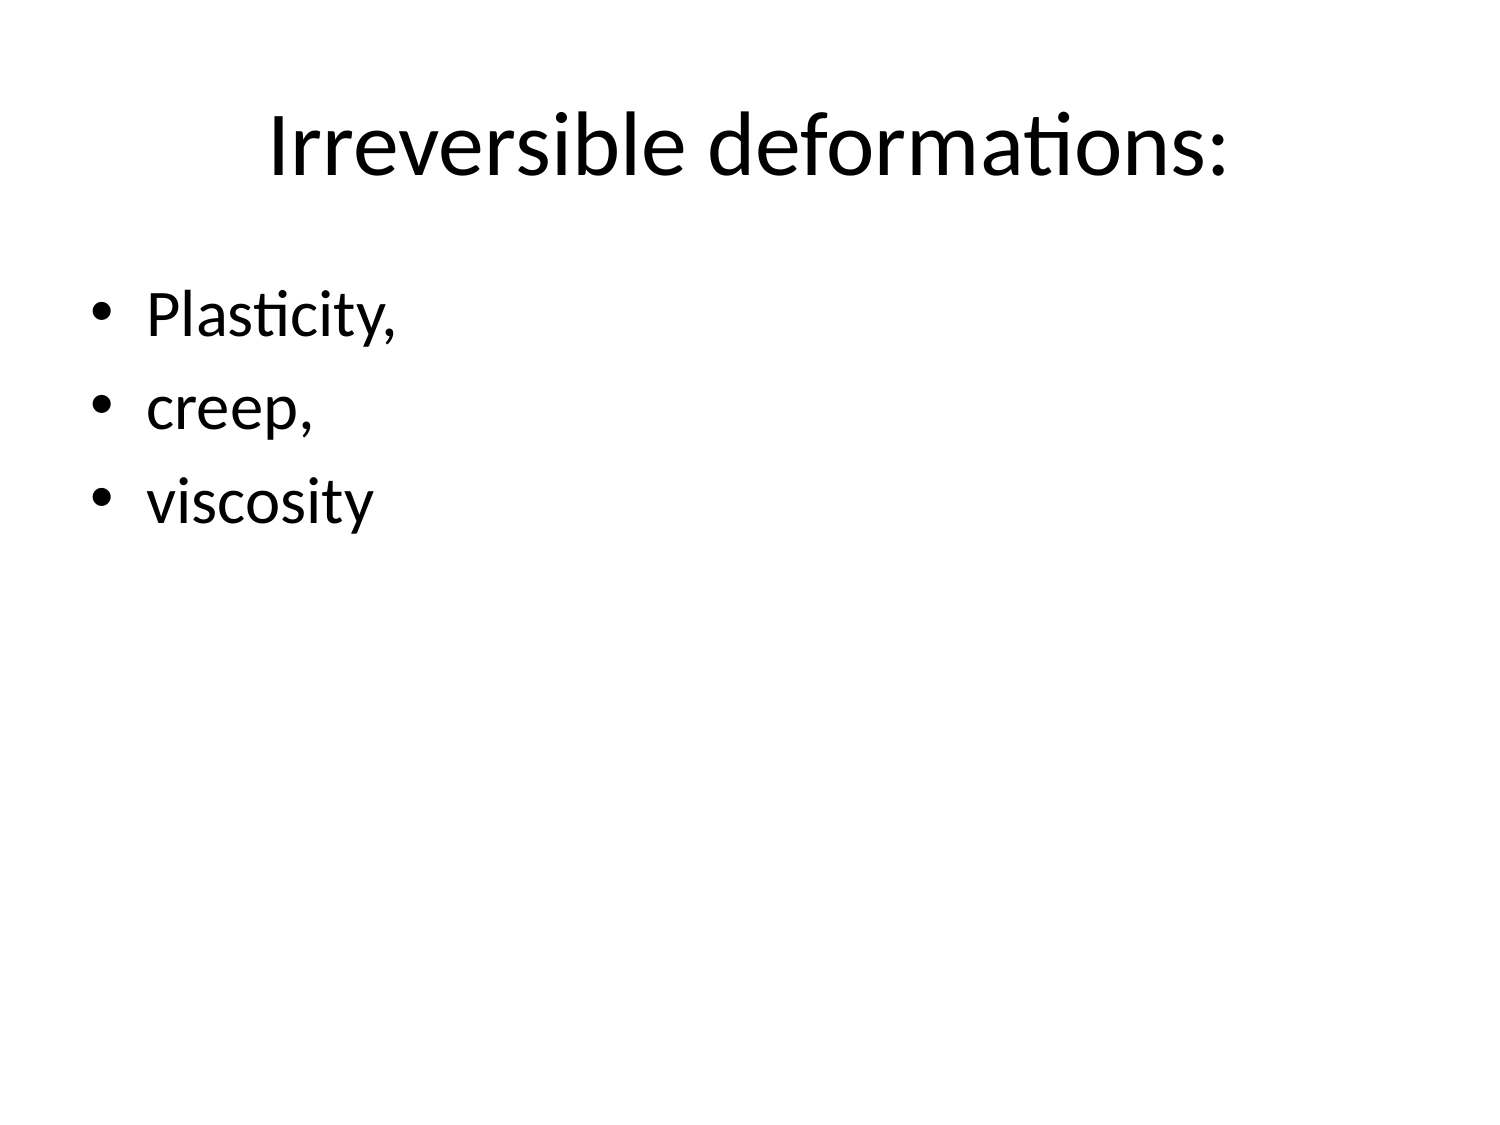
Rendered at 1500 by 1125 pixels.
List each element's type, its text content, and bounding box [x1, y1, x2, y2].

title Irreversible deformations: [75, 45, 1425, 233]
list Plasticity, creep, viscosity [75, 262, 1425, 1005]
